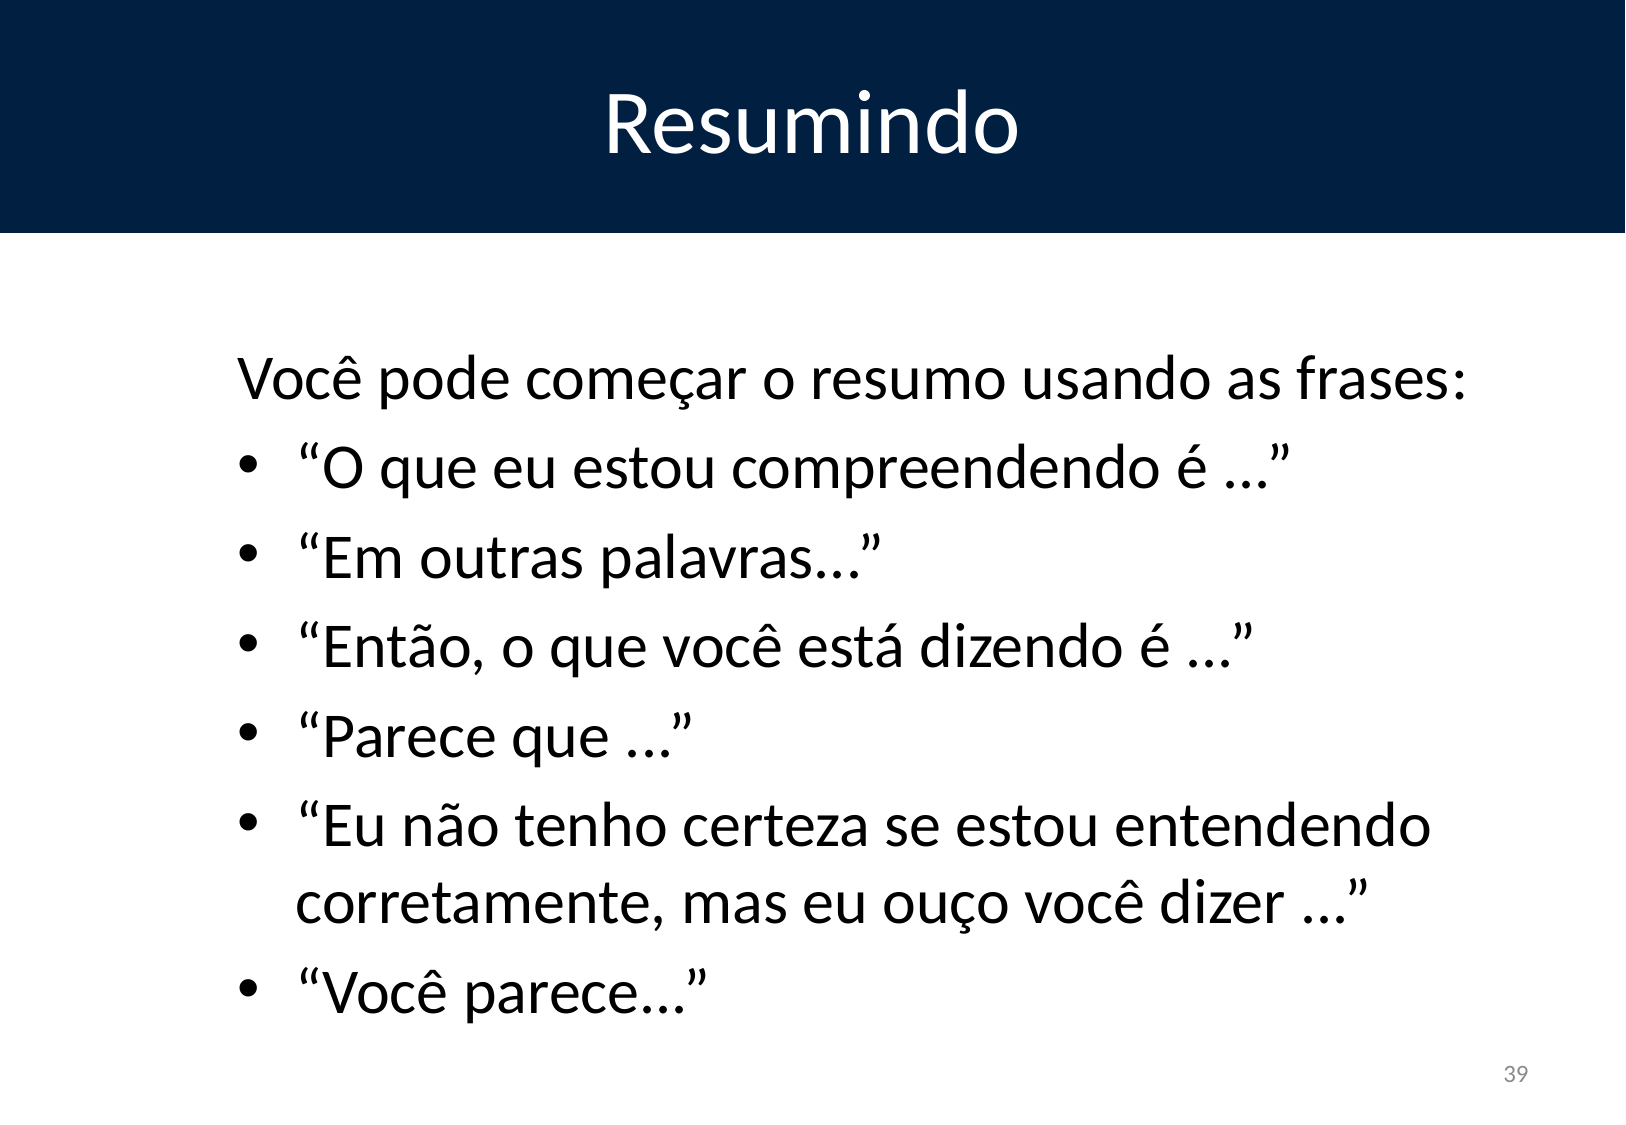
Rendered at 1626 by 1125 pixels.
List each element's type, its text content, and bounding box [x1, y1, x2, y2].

title Resumindo [0, 0, 1625, 233]
list Você pode começar o resumo usando as frases: “O que eu estou compreendendo é ...” “Em outras palavras...” “Então, o que você está dizendo é ...” “Parece que ...” “Eu não tenho certeza se estou entendendo corretamente, mas eu ouço você dizer ...” “Você parece...” [222, 327, 1489, 1043]
slide_number 39 [1164, 1042, 1544, 1103]
